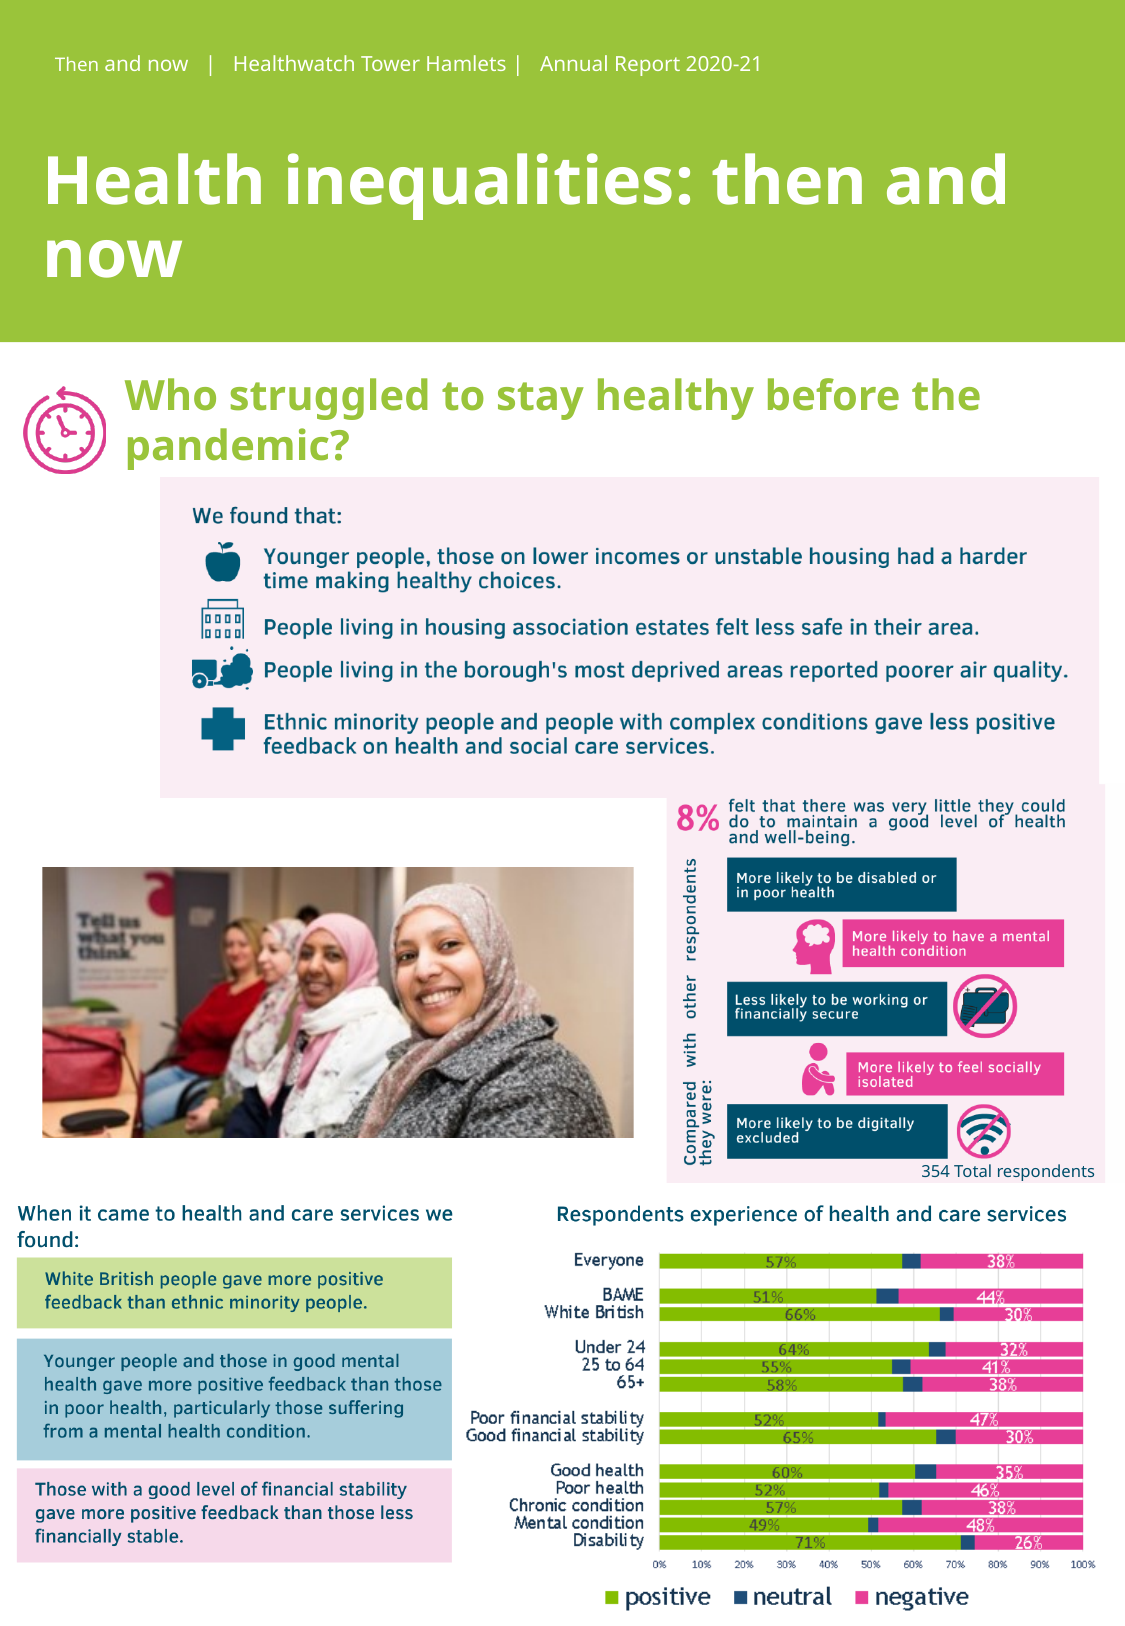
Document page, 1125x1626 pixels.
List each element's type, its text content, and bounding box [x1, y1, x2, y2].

picture [0, 477, 1125, 1625]
picture [42, 866, 634, 1138]
picture [22, 385, 106, 475]
text_box Then and now | Healthwatch Tower Hamlets | Annual Report 2020-21 [55, 40, 953, 70]
text_box Who struggled to stay healthy before the pandemic? [109, 361, 1055, 476]
text_box [0, 0, 1125, 344]
text_box Health inequalities: then and now [42, 144, 1039, 298]
